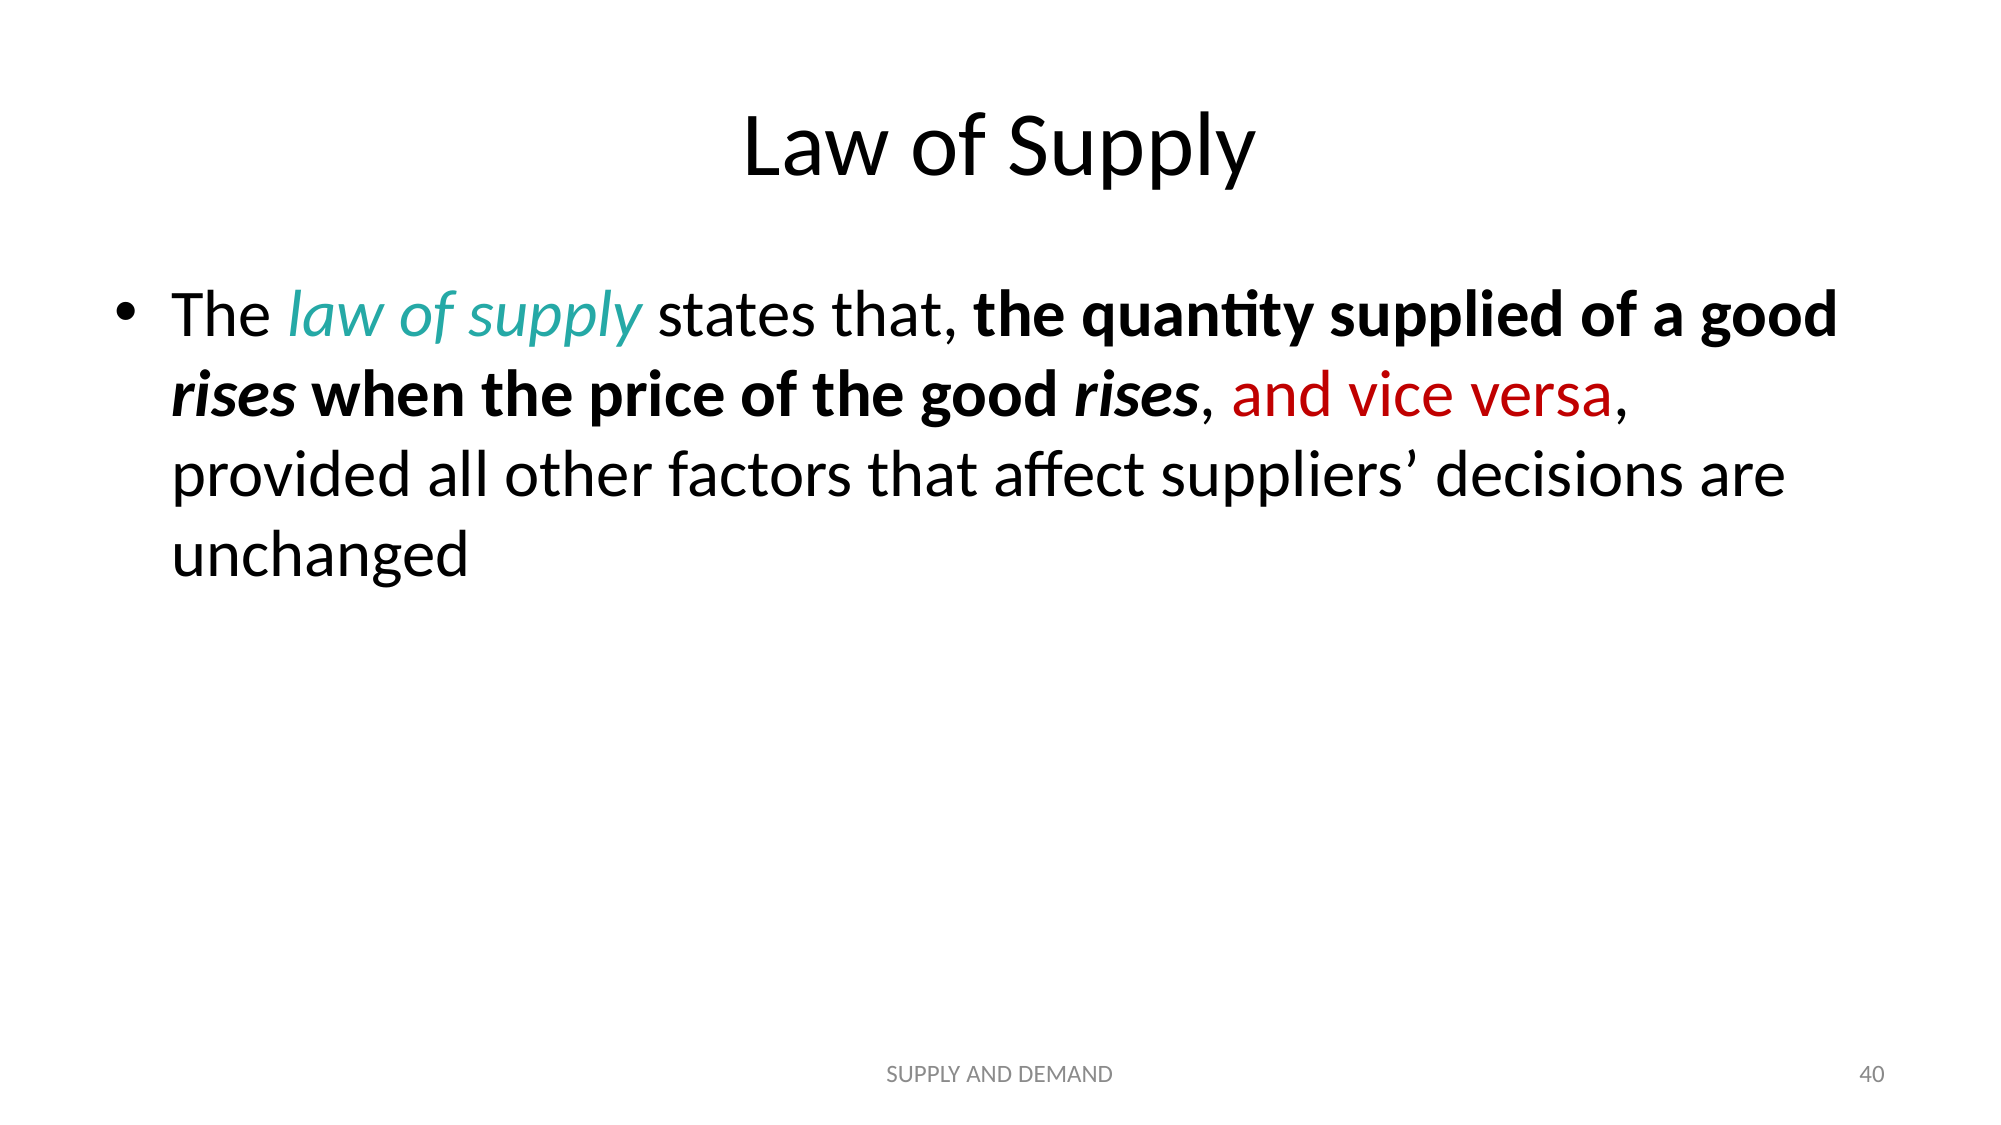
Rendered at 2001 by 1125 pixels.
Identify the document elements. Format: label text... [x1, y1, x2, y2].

slide_number 40 [1433, 1042, 1900, 1103]
footer SUPPLY AND DEMAND [683, 1042, 1317, 1103]
list The law of supply states that, the quantity supplied of a good rises when the price of the good rises, and vice versa, provided all other factors that affect suppliers’ decisions are unchanged [99, 262, 1900, 1005]
title Law of Supply [99, 45, 1900, 233]
